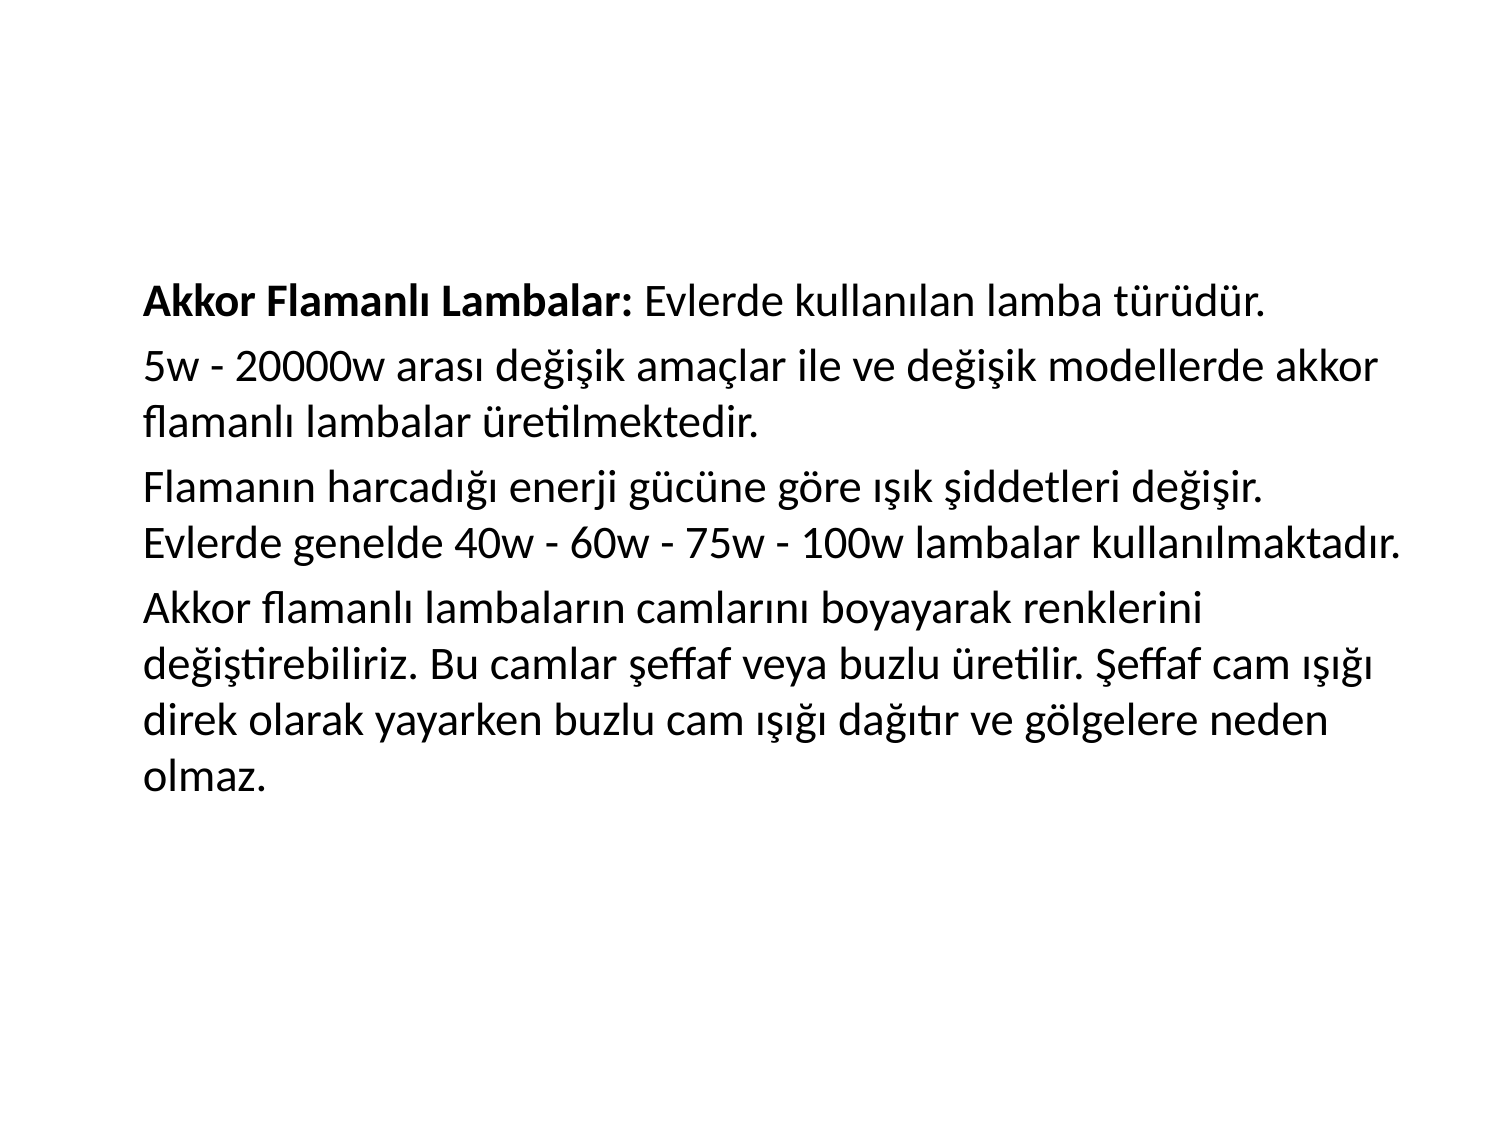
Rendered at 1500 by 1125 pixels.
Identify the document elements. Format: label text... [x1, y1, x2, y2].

list Akkor Flamanlı Lambalar: Evlerde kullanılan lamba türüdür. 5w - 20000w arası değişik amaçlar ile ve değişik modellerde akkor flamanlı lambalar üretilmektedir. Flamanın harcadığı enerji gücüne göre ışık şiddetleri değişir. Evlerde genelde 40w - 60w - 75w - 100w lambalar kullanılmaktadır. Akkor flamanlı lambaların camlarını boyayarak renklerini değiştirebiliriz. Bu camlar şeffaf veya buzlu üretilir. Şeffaf cam ışığı direk olarak yayarken buzlu cam ışığı dağıtır ve gölgelere neden olmaz. [75, 262, 1424, 835]
